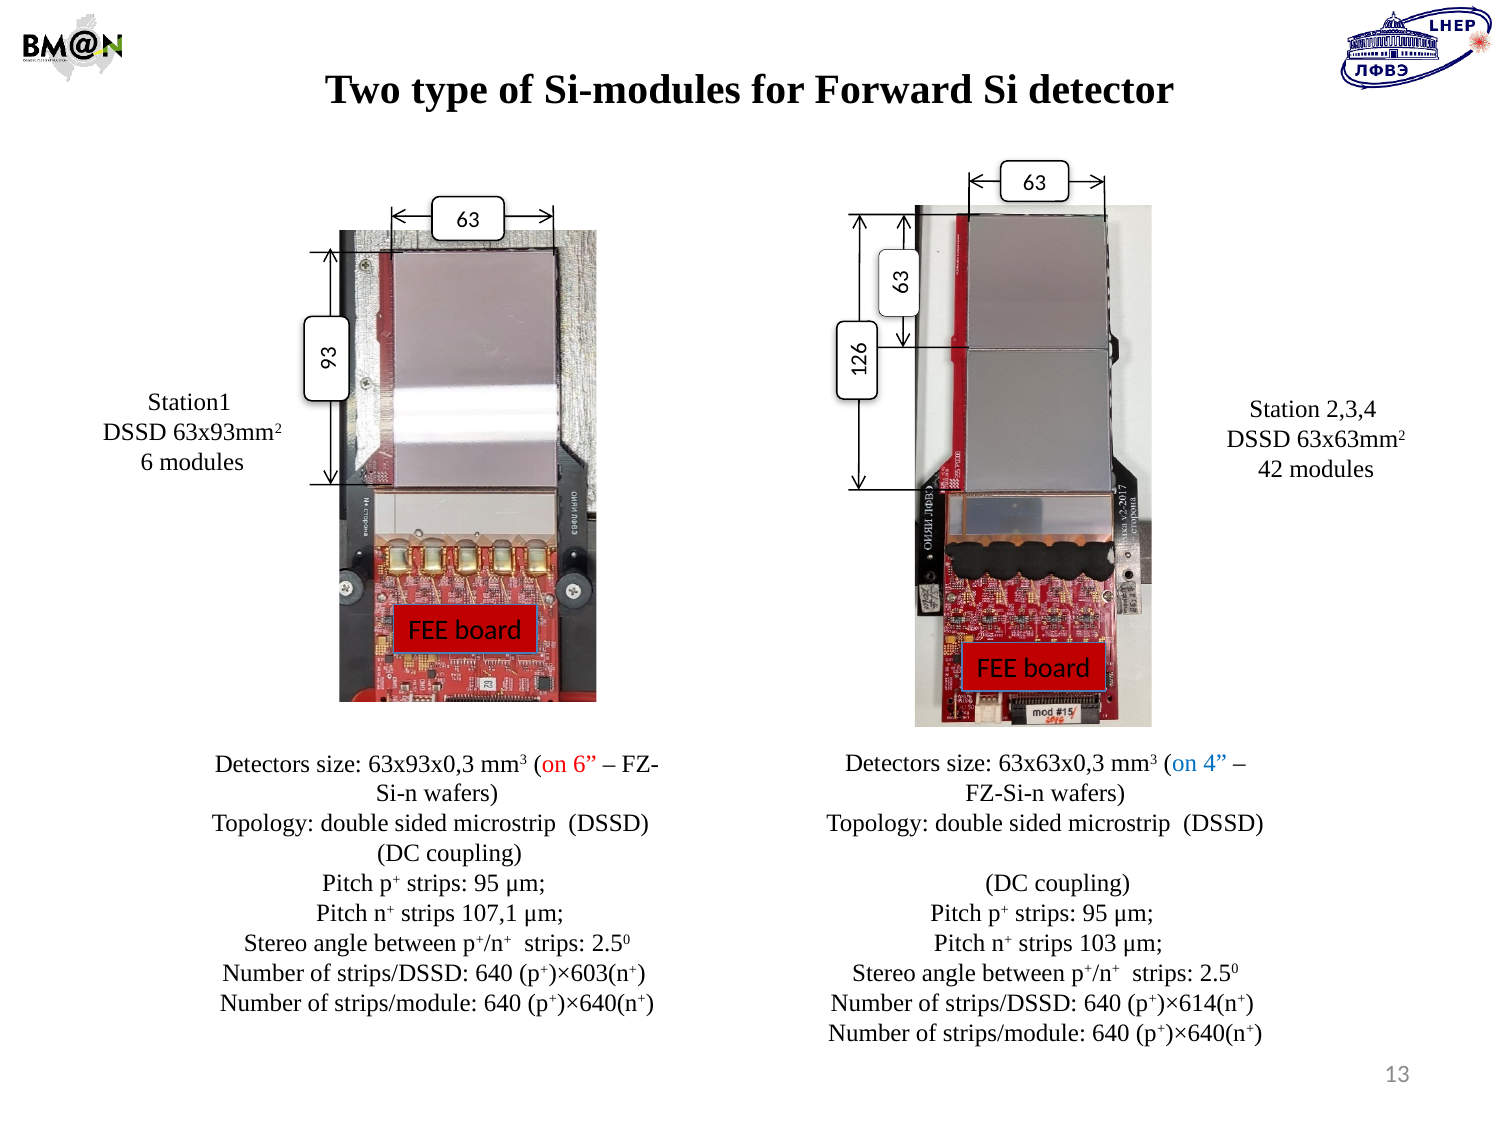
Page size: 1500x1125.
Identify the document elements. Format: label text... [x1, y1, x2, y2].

picture [1340, 4, 1492, 91]
picture [0, 4, 152, 91]
text_box Two type of Si-modules for Forward Si detector [277, 54, 1223, 120]
text_box Detectors size: 63x93x0,3 mm3 (on 6” – FZ-Si-n wafers) Topology: double sided microstrip (DSSD) (DC coupling) Pitch p+ strips: 95 μm; Pitch n+ strips 107,1 μm; Stereo angle between p+/n+ strips: 2.50 Number of strips/DSSD: 640 (p+)×603(n+) Number of strips/module: 640 (p+)×640(n+) [194, 739, 680, 1024]
text_box Station1 DSSD 63x93mm2 6 modules [88, 378, 297, 483]
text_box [836, 160, 1152, 727]
text_box Detectors size: 63x63x0,3 mm3 (on 4” – FZ-Si-n wafers) Topology: double sided microstrip (DSSD) (DC coupling) Pitch p+ strips: 95 μm; Pitch n+ strips 103 μm; Stereo angle between p+/n+ strips: 2.50 Number of strips/DSSD: 640 (p+)×614(n+) Number of strips/module: 640 (p+)×640(n+) [809, 739, 1282, 1054]
text_box Station 2,3,4 DSSD 63x63mm2 42 modules [1211, 385, 1421, 490]
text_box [303, 196, 597, 702]
slide_number 13 [1074, 1042, 1425, 1103]
